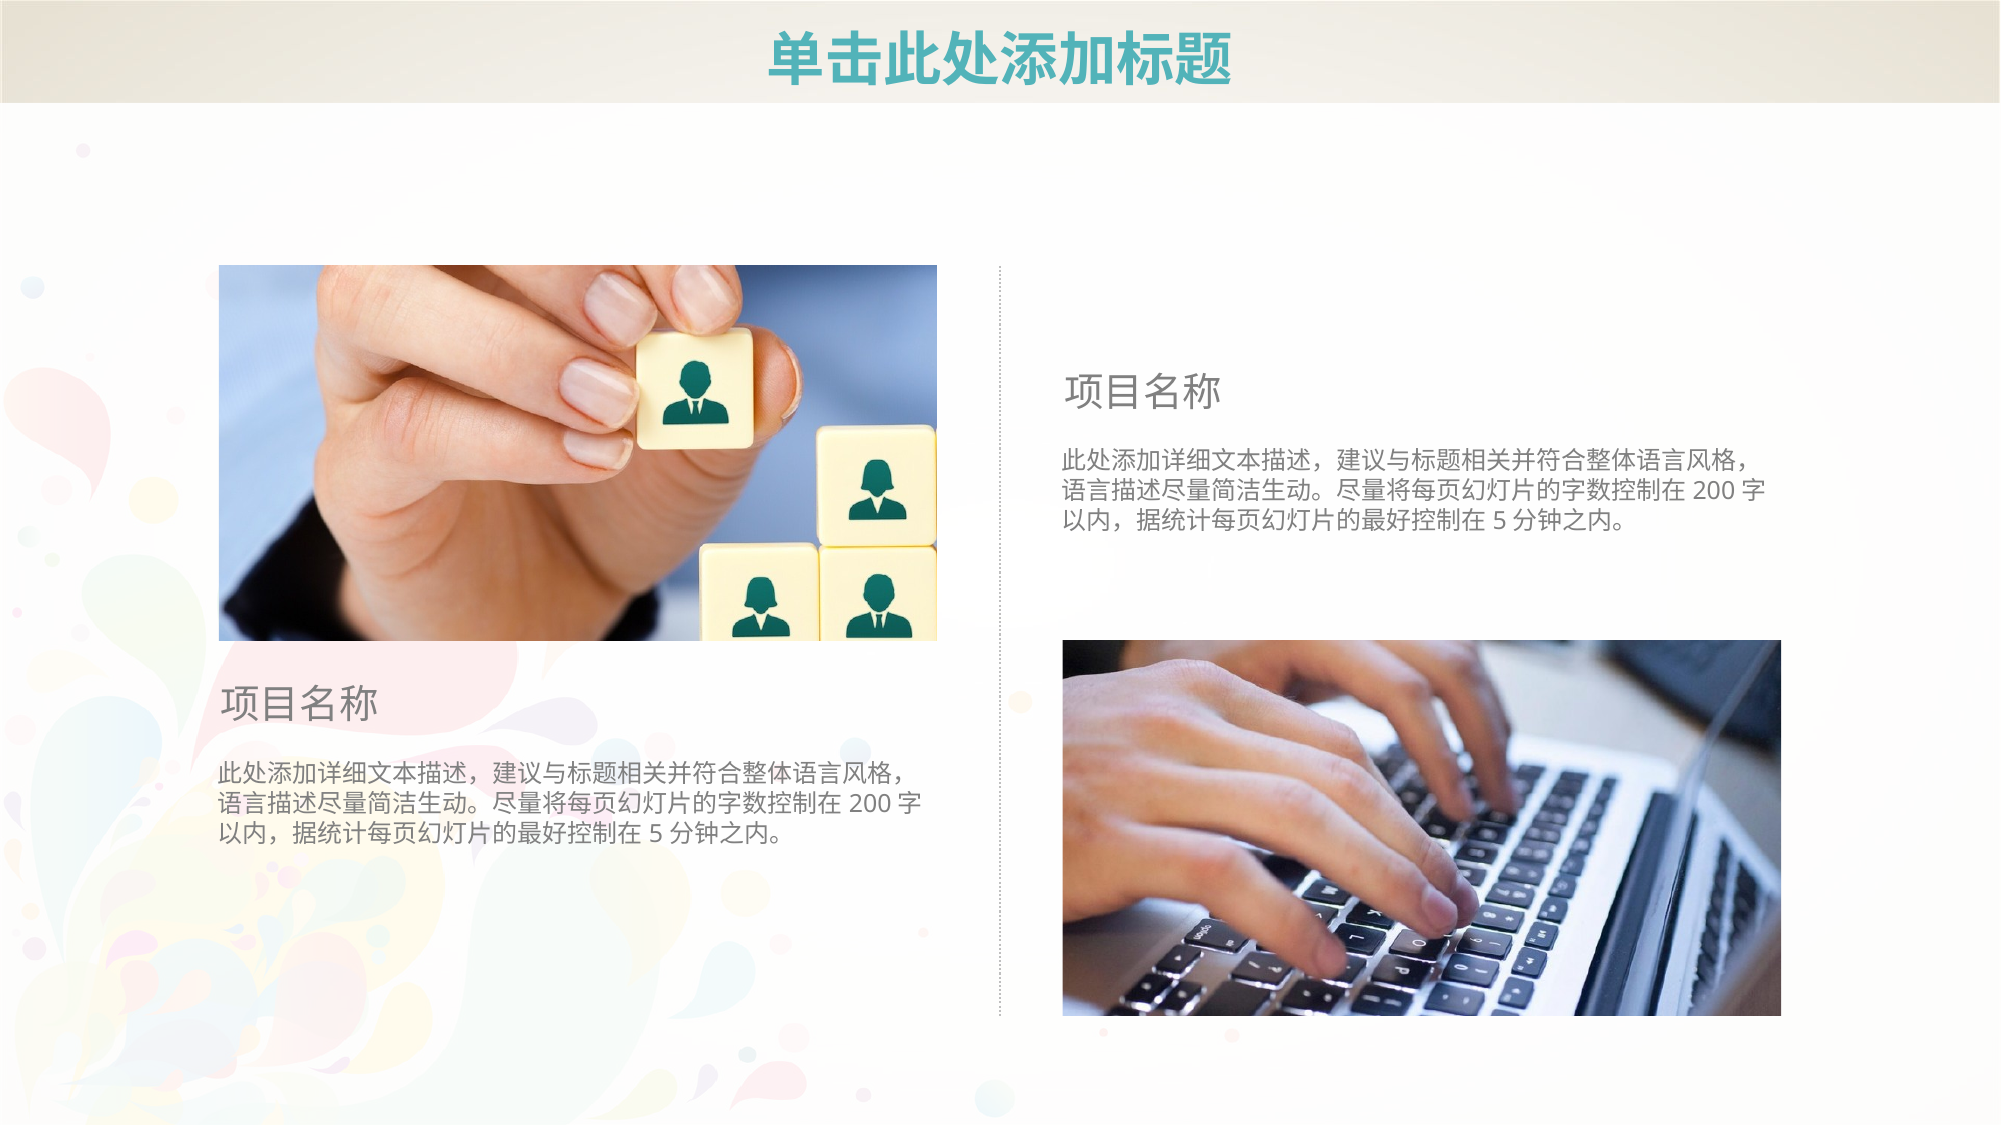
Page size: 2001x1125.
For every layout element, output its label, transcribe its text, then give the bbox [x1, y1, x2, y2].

title 单击此处添加标题 [137, 8, 1863, 116]
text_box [203, 265, 938, 856]
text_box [1046, 359, 1782, 1016]
picture [0, 0, 2001, 1125]
